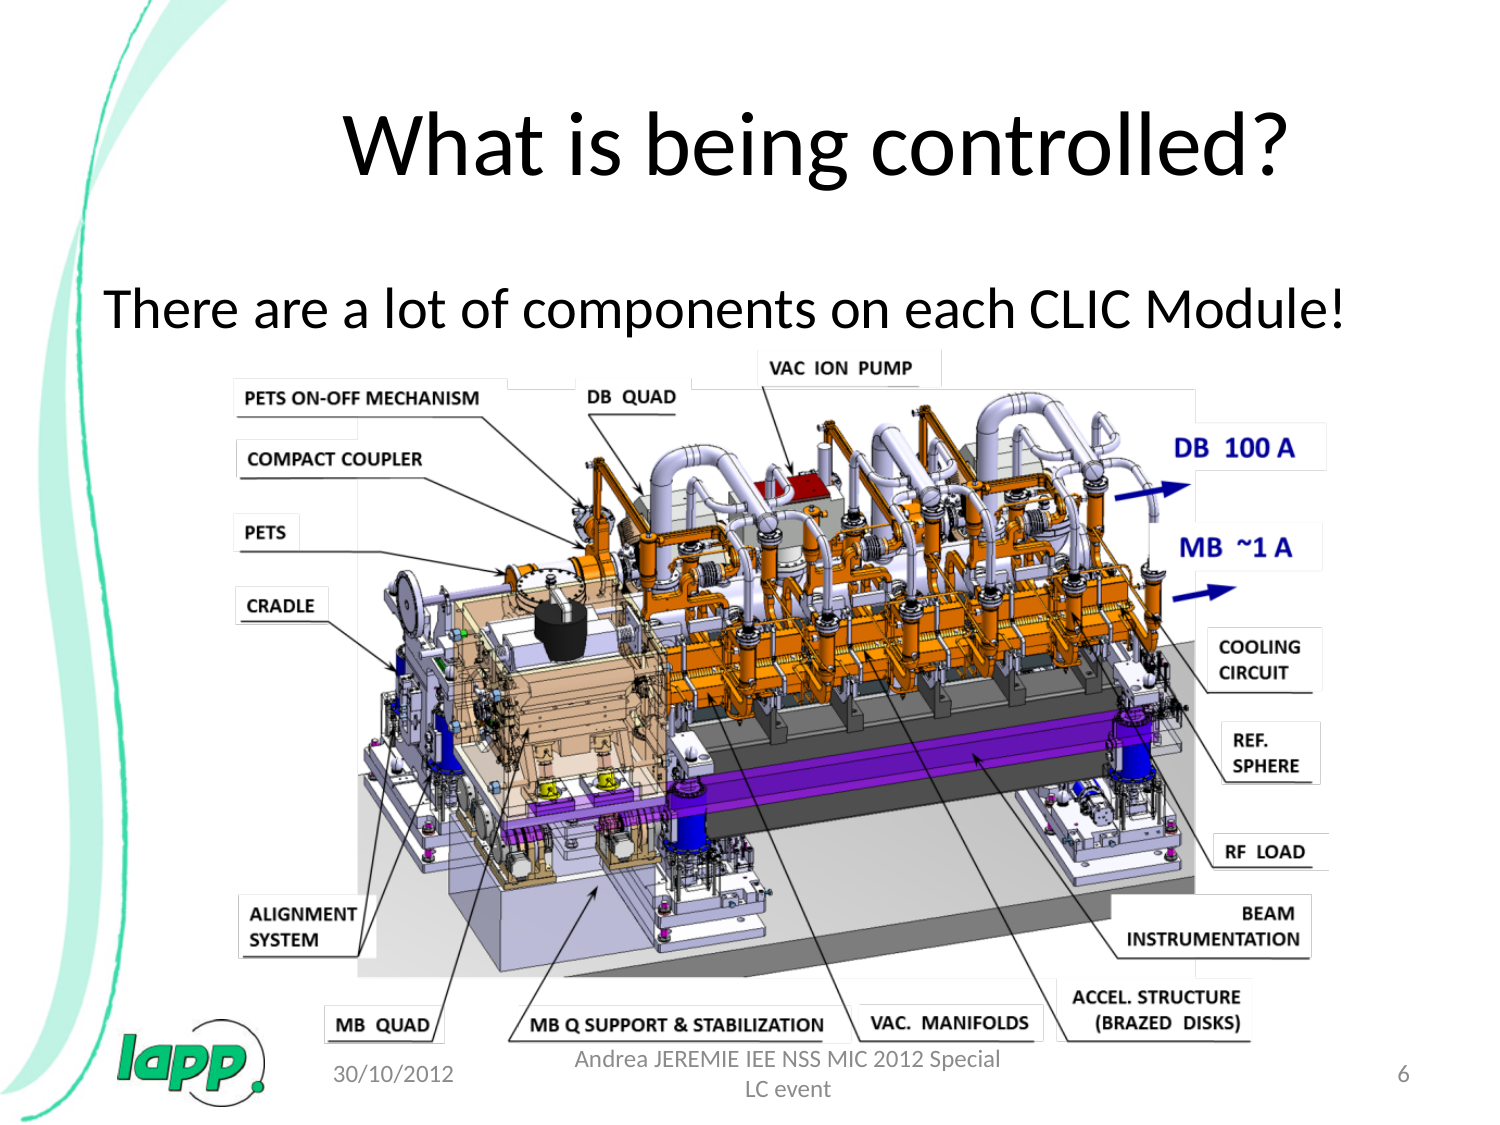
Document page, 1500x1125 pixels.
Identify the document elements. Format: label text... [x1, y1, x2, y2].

title What is being controlled? [210, 44, 1426, 233]
picture [0, 0, 1329, 1125]
list There are a lot of components on each CLIC Module! [88, 262, 1500, 1006]
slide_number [317, 1060, 493, 1103]
slide_number 6 [1074, 1042, 1425, 1103]
footer Andrea JEREMIE IEE NSS MIC 2012 Special LC event [550, 1060, 1026, 1103]
